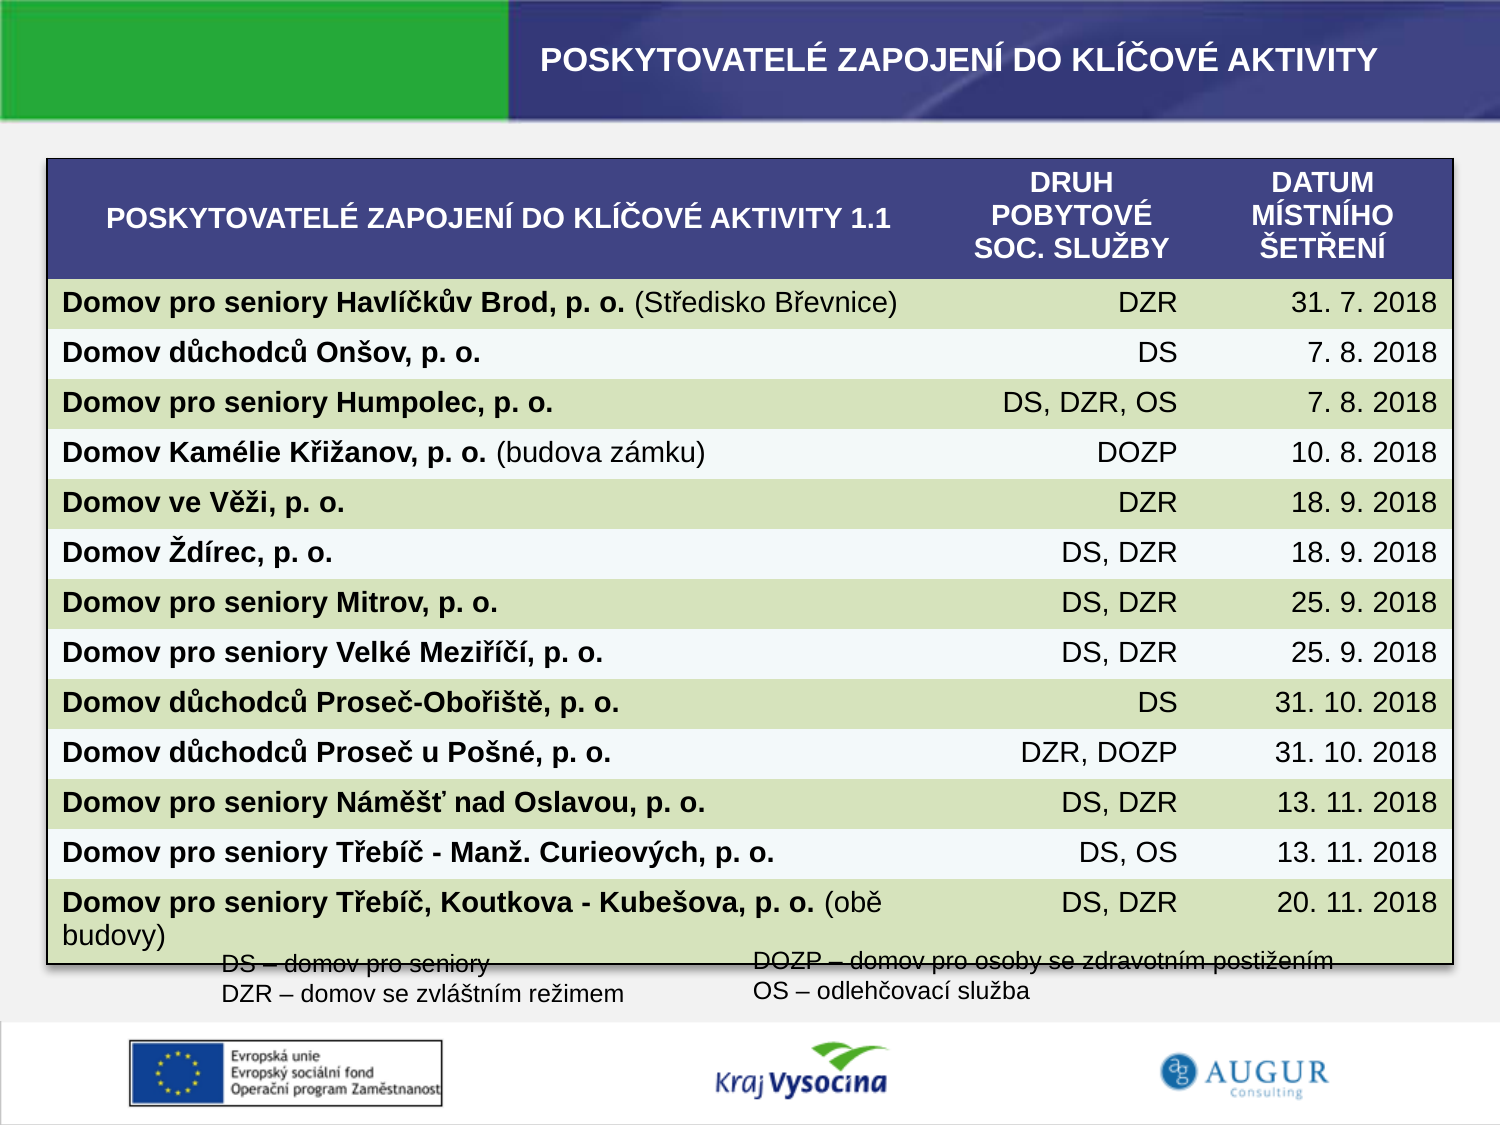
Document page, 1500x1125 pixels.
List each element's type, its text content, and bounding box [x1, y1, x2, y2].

table_cell 31. 10. 2018 [1193, 679, 1452, 729]
table_cell 7. 8. 2018 [1193, 379, 1452, 429]
table_cell Domov ve Věži, p. o. [48, 479, 951, 529]
table_cell 18. 9. 2018 [1193, 479, 1452, 529]
table_cell DS [951, 679, 1193, 729]
table_cell 13. 11. 2018 [1193, 779, 1452, 829]
table_cell Domov důchodců Onšov, p. o. [48, 329, 951, 379]
picture [0, 1021, 1500, 1125]
table_cell 10. 8. 2018 [1193, 429, 1452, 479]
table_cell DS, DZR [951, 629, 1193, 679]
table_cell Domov Kamélie Křižanov, p. o. (budova zámku) [48, 429, 951, 479]
table_cell 20. 11. 2018 [1193, 879, 1452, 963]
table_cell DS, DZR [951, 779, 1193, 829]
table_cell Domov pro seniory Humpolec, p. o. [48, 379, 951, 429]
text_box DOZP – domov pro osoby se zdravotním postižením OS – odlehčovací služba [738, 937, 1383, 1012]
table_cell DZR [951, 279, 1193, 329]
table_cell 7. 8. 2018 [1193, 329, 1452, 379]
table_cell DS, DZR [951, 879, 1193, 937]
table_cell 13. 11. 2018 [1193, 829, 1452, 879]
table_cell DZR [951, 479, 1193, 529]
picture [0, 0, 1500, 124]
table_cell Domov pro seniory Třebíč - Manž. Curieových, p. o. [48, 829, 951, 879]
table_cell Domov pro seniory Náměšť nad Oslavou, p. o. [48, 779, 951, 829]
table_cell 25. 9. 2018 [1193, 629, 1452, 679]
table_cell 25. 9. 2018 [1193, 579, 1452, 629]
table_cell DOZP [951, 429, 1193, 479]
table_cell Domov důchodců Proseč u Pošné, p. o. [48, 729, 951, 779]
table_cell DS [951, 329, 1193, 379]
table_cell DS, DZR [951, 579, 1193, 629]
table_cell 31. 7. 2018 [1193, 279, 1452, 329]
table_header Poskytovatelé zapojení do klíčové aktivity 1.1 [48, 159, 951, 279]
table_cell Domov důchodců Proseč-Obořiště, p. o. [48, 679, 951, 729]
table_cell DS, DZR, OS [951, 379, 1193, 429]
table_cell 18. 9. 2018 [1193, 529, 1452, 579]
table_header druh pobytové soc. služby [951, 159, 1193, 279]
table_cell DS, OS [951, 829, 1193, 879]
table_cell Domov pro seniory Třebíč, Koutkova - Kubešova, p. o. (obě budovy) [48, 879, 951, 963]
table_header datum místního šetření [1193, 159, 1452, 279]
table_cell Domov pro seniory Velké Meziříčí, p. o. [48, 629, 951, 679]
table_cell 31. 10. 2018 [1193, 729, 1452, 779]
table_cell Domov pro seniory Mitrov, p. o. [48, 579, 951, 629]
table_cell DS, DZR [951, 529, 1193, 579]
table_cell DZR, DOZP [951, 729, 1193, 779]
table_cell Domov Ždírec, p. o. [48, 529, 951, 579]
table_cell Domov pro seniory Havlíčkův Brod, p. o. (Středisko Břevnice) [48, 279, 951, 329]
text_box DS – domov pro seniory DZR – domov se zvláštním režimem [206, 939, 727, 1015]
